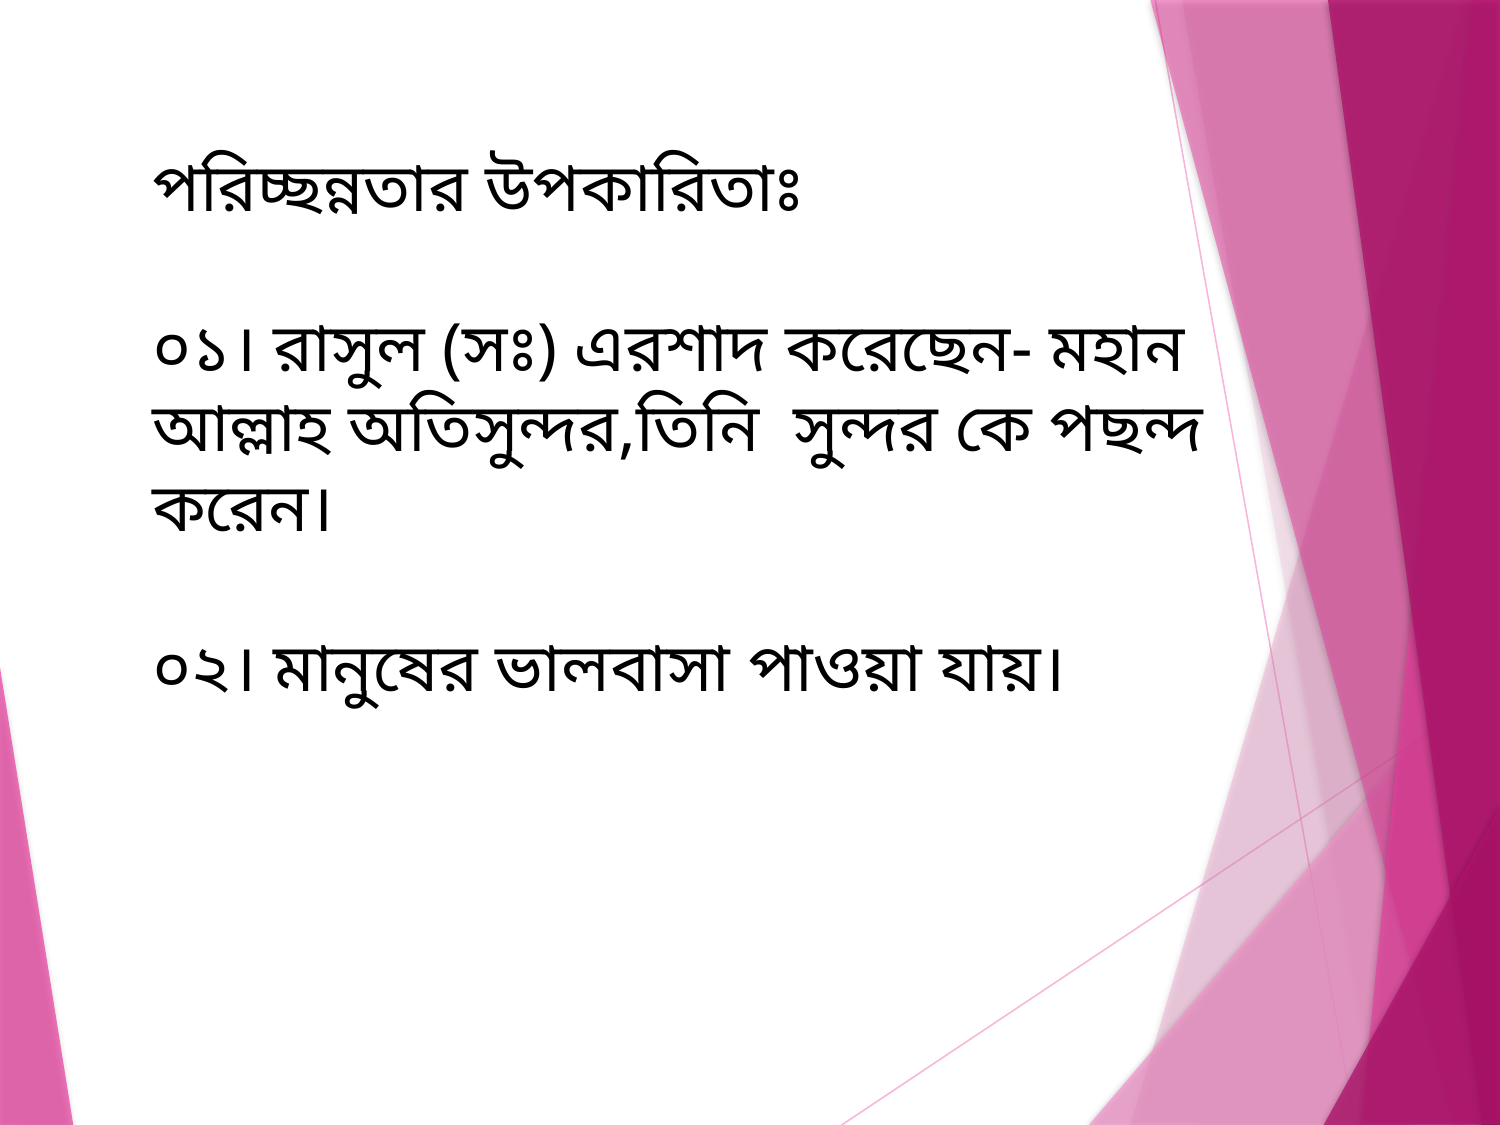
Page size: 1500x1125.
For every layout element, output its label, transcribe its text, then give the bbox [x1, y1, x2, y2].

text_box পরিচ্ছন্নতার উপকারিতাঃ ০১। রাসুল (সঃ) এরশাদ করেছেন- মহান আল্লাহ অতিসুন্দর,তিনি সুন্দর কে পছন্দ করেন। ০২। মানুষের ভালবাসা পাওয়া যায়। [137, 137, 1288, 792]
